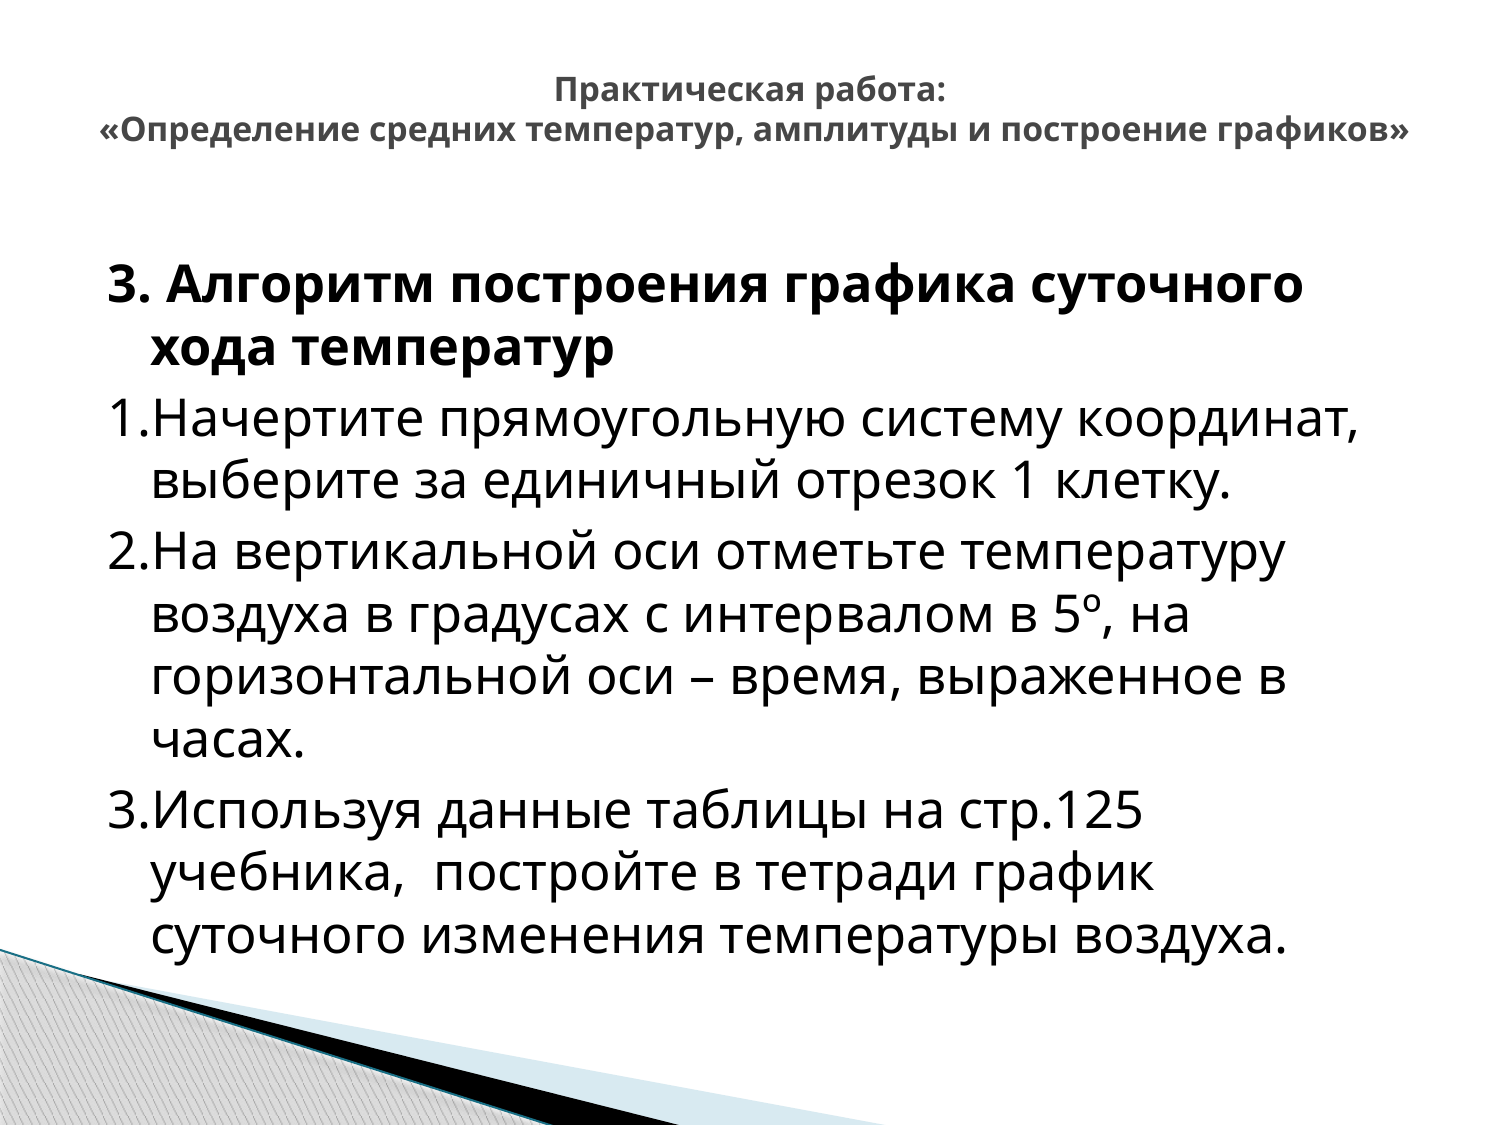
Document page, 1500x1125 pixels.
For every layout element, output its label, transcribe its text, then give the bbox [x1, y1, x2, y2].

list 3. Алгоритм построения графика суточного хода температур 1.Начертите прямоугольную систему координат, выберите за единичный отрезок 1 клетку. 2.На вертикальной оси отметьте температуру воздуха в градусах с интервалом в 5º, на горизонтальной оси – время, выраженное в часах. 3.Используя данные таблицы на стр.125 учебника, постройте в тетради график суточного изменения температуры воздуха. [75, 243, 1425, 986]
title Практическая работа: «Определение средних температур, амплитуды и построение графиков» [75, 45, 1425, 233]
